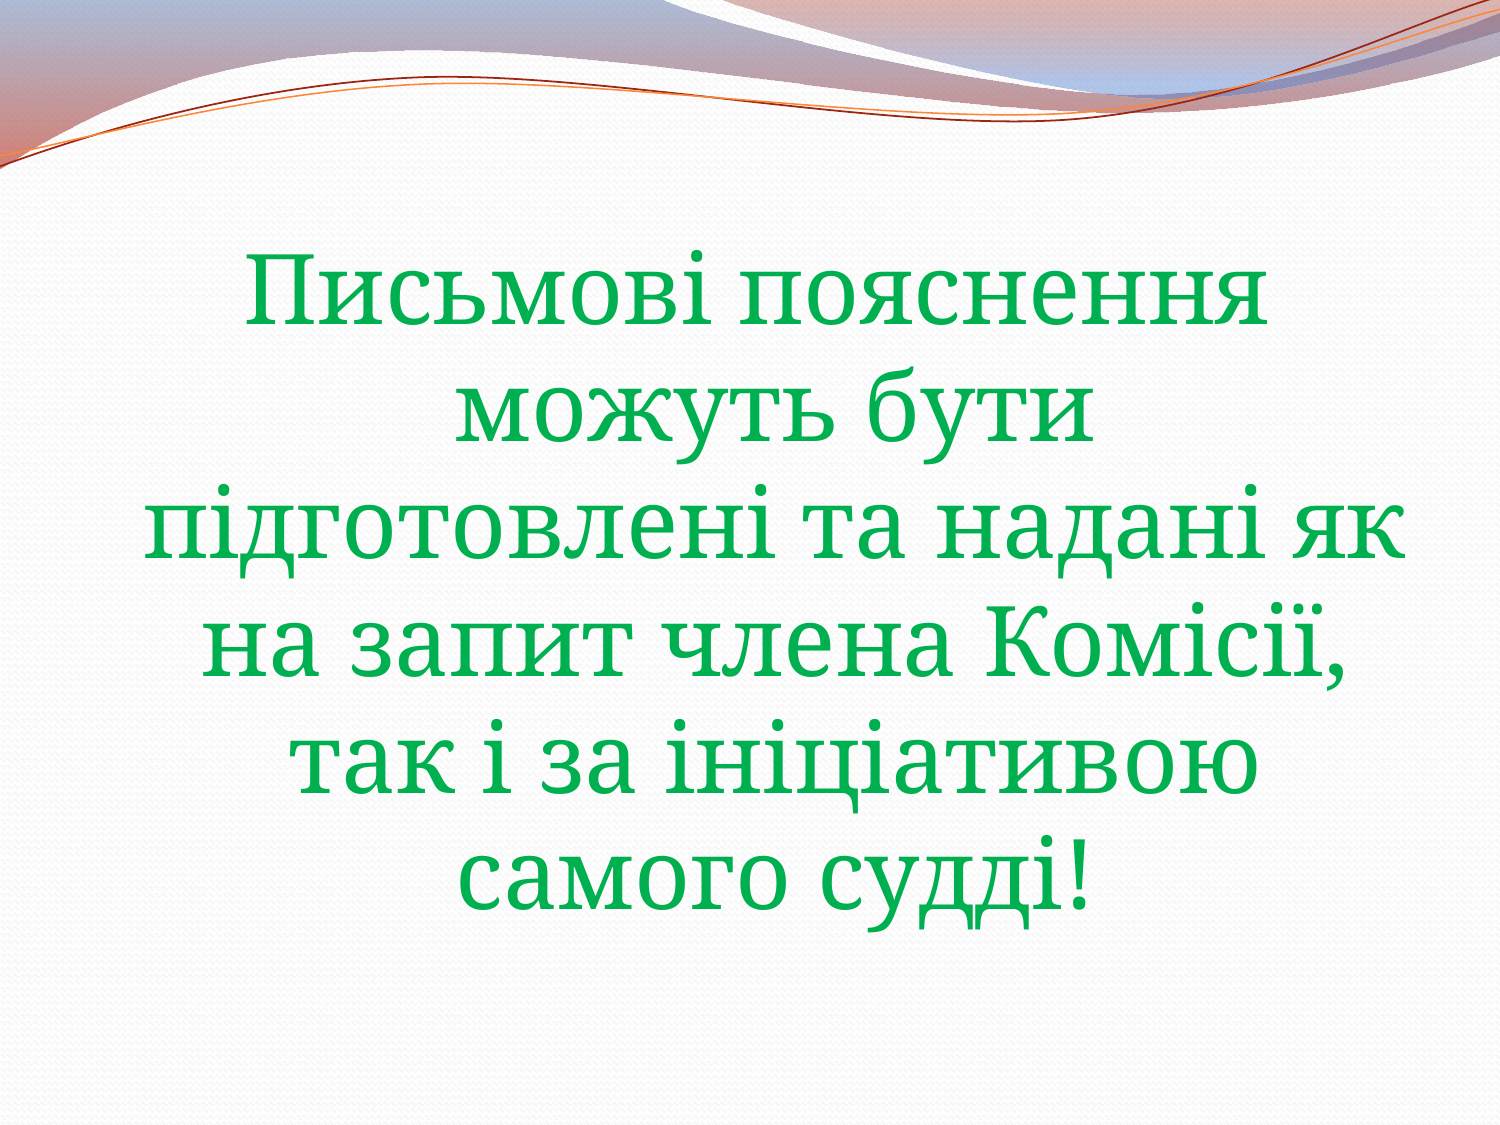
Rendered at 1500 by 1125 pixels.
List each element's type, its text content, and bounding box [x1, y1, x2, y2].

list Письмові пояснення можуть бути підготовлені та надані як на запит члена Комісії, так і за ініціативою самого судді! [88, 219, 1425, 1038]
